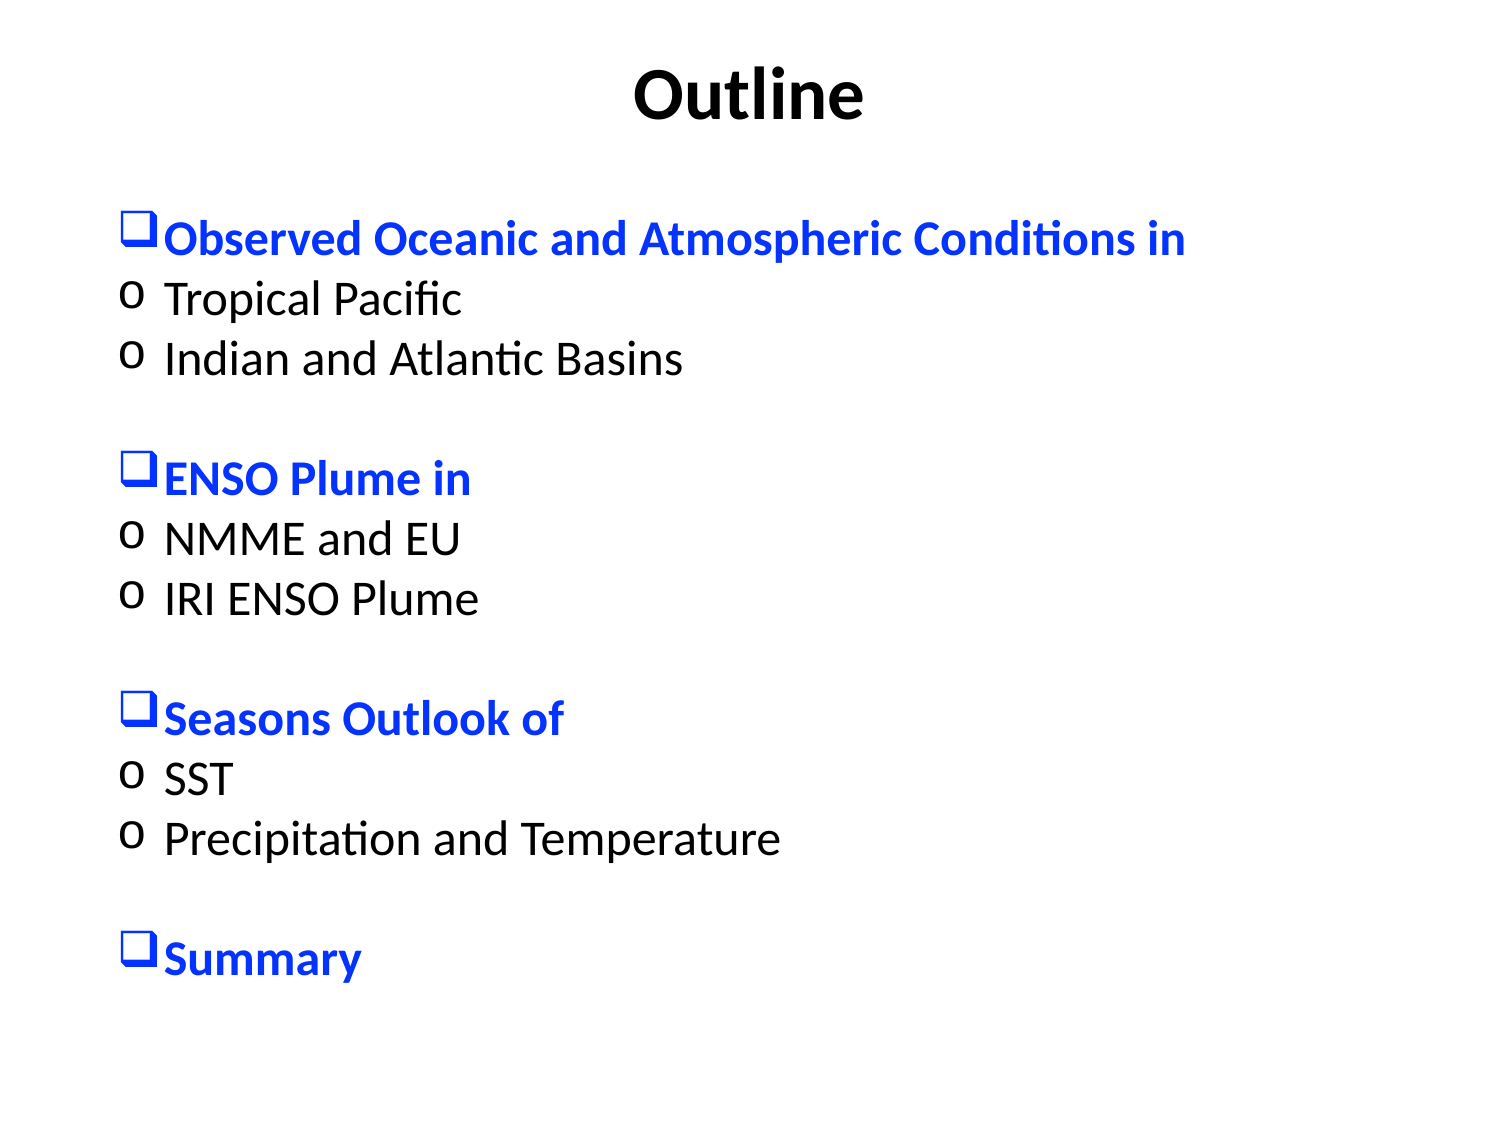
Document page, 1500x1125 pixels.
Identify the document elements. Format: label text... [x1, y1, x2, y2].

text_box Observed Oceanic and Atmospheric Conditions in Tropical Pacific Indian and Atlantic Basins ENSO Plume in NMME and EU IRI ENSO Plume Seasons Outlook of SST Precipitation and Temperature Summary [102, 197, 1442, 993]
text_box Outline [219, 37, 1281, 143]
